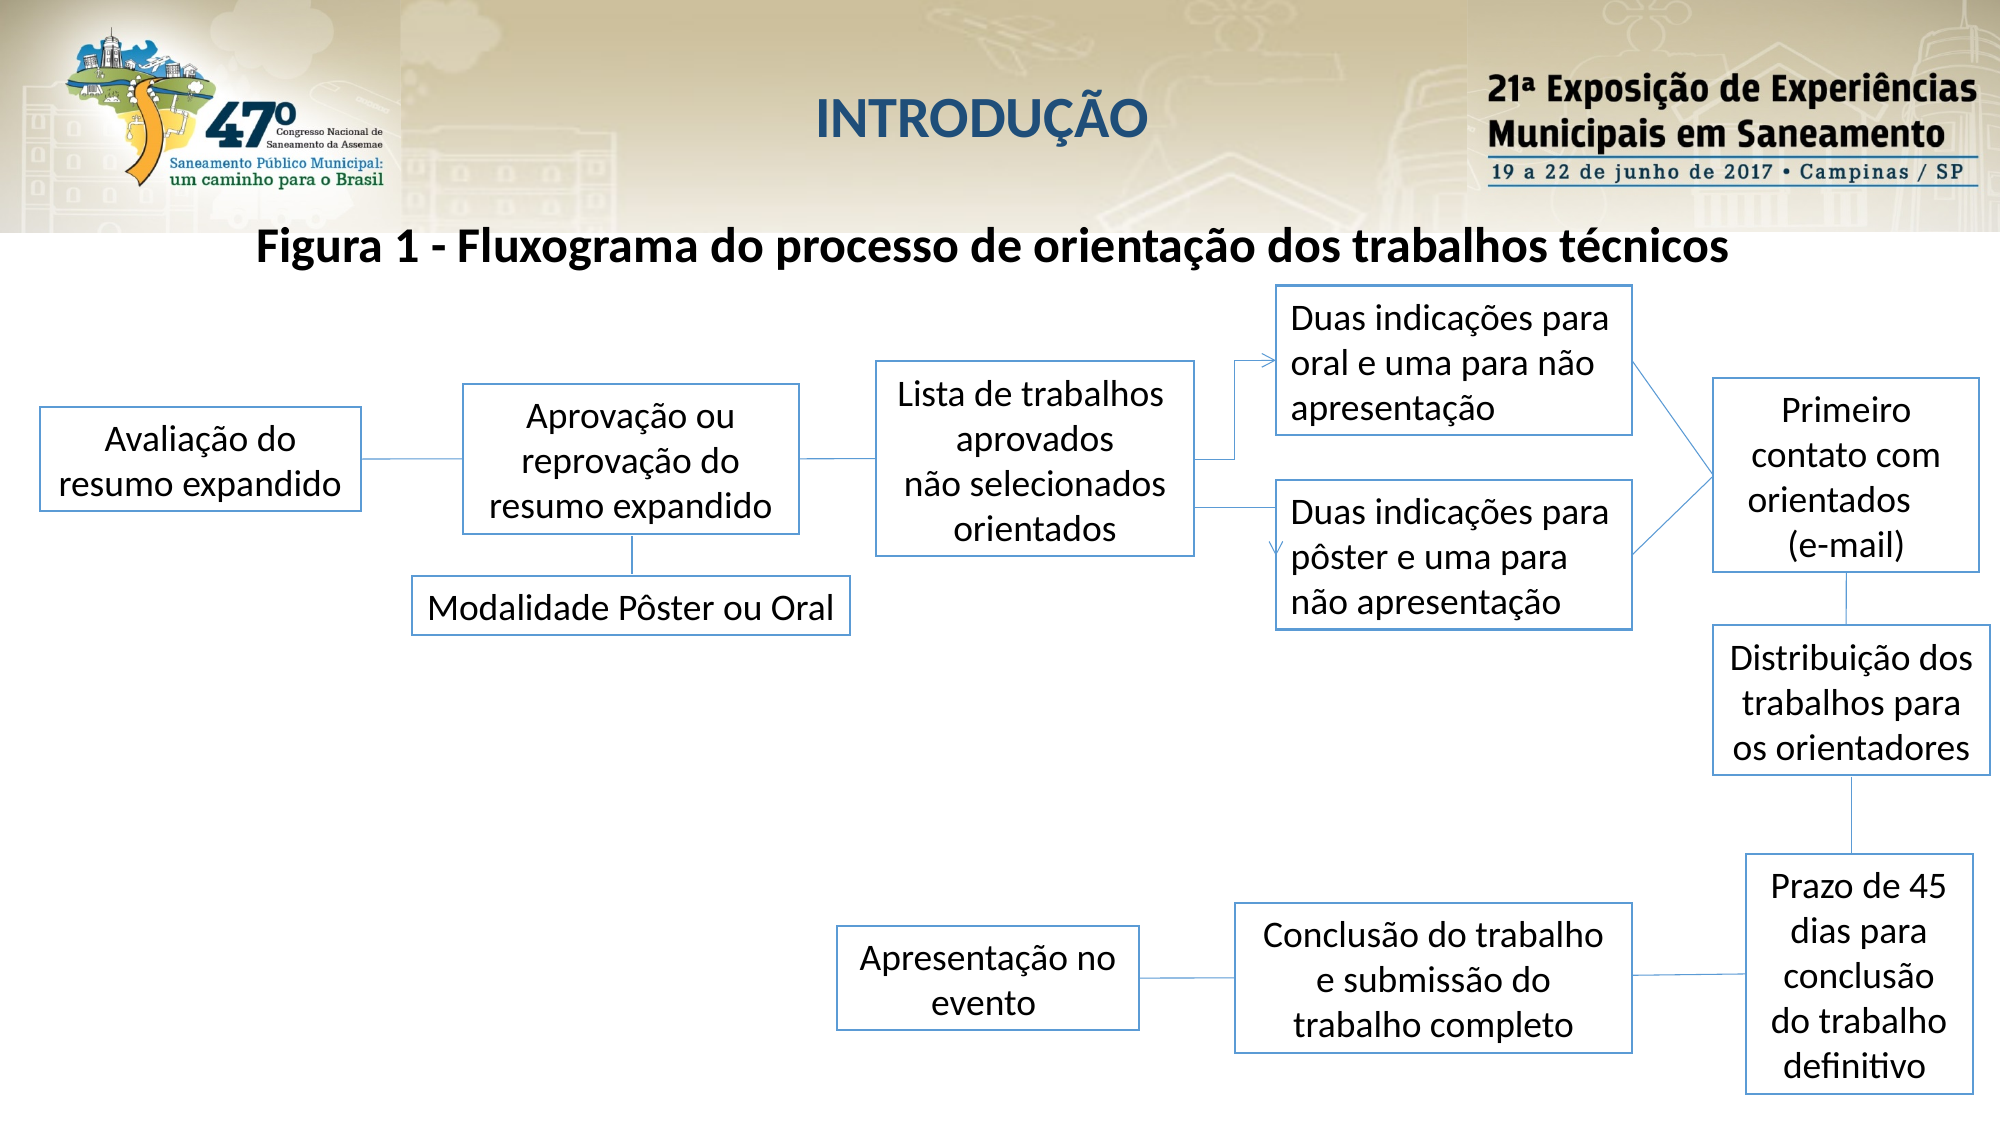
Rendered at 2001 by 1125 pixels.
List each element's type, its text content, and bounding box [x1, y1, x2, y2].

text_box Duas indicações para oral e uma para não apresentação [1275, 284, 1633, 361]
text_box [39, 361, 1991, 1097]
text_box Figura 1 - Fluxograma do processo de orientação dos trabalhos técnicos [241, 205, 1859, 280]
text_box INTRODUÇÃO [623, 71, 1341, 157]
picture [0, 0, 2000, 233]
